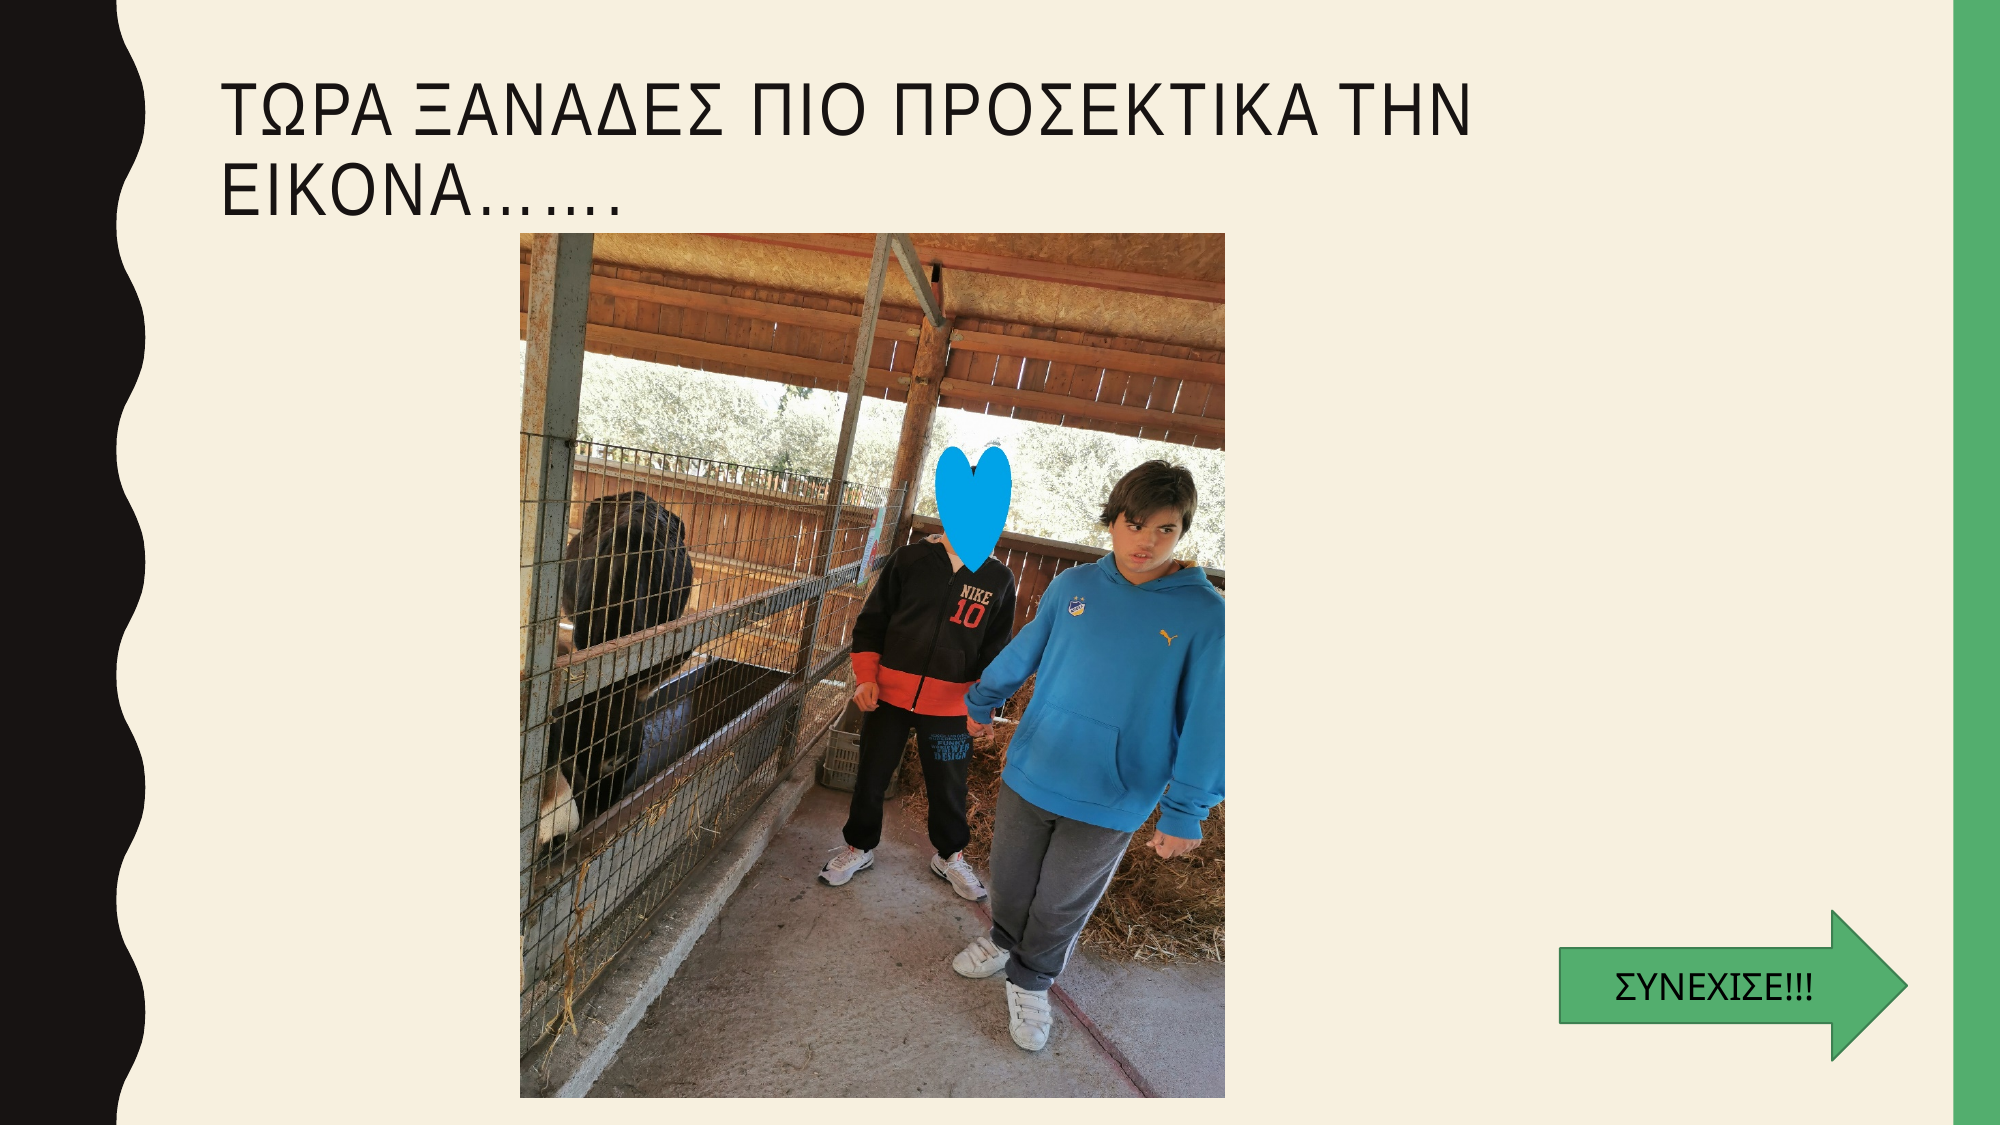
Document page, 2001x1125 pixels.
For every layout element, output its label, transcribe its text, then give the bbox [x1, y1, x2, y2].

title Τωρα ξαναδες πιο προσεκτικα την εικονα……. [205, 62, 1875, 253]
picture [520, 233, 1225, 1098]
text_box ΣΥΝΕΧΙΣΕ!!! [1558, 909, 1908, 1062]
